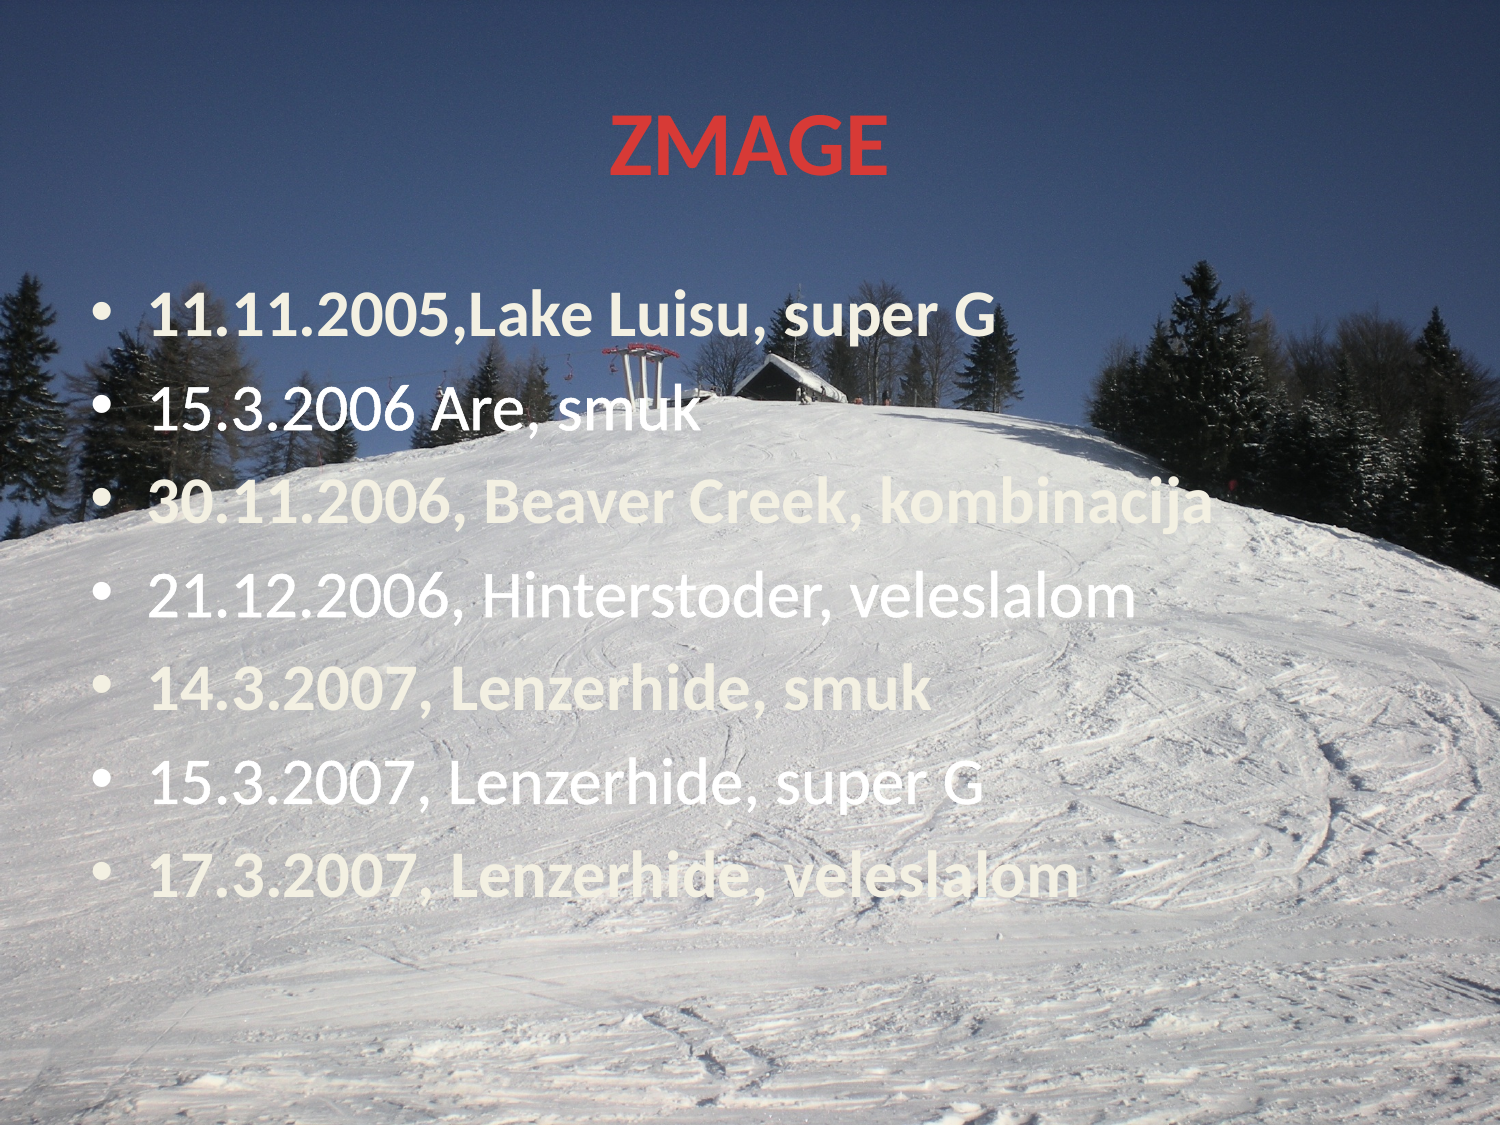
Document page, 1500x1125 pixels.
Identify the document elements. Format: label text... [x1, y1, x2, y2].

list 11.11.2005,Lake Luisu, super G 15.3.2006 Are, smuk 30.11.2006, Beaver Creek, kombinacija 21.12.2006, Hinterstoder, veleslalom 14.3.2007, Lenzerhide, smuk 15.3.2007, Lenzerhide, super G 17.3.2007, Lenzerhide, veleslalom [75, 262, 1425, 1005]
picture [0, 0, 1500, 1125]
title ZMAGE [75, 45, 1425, 233]
